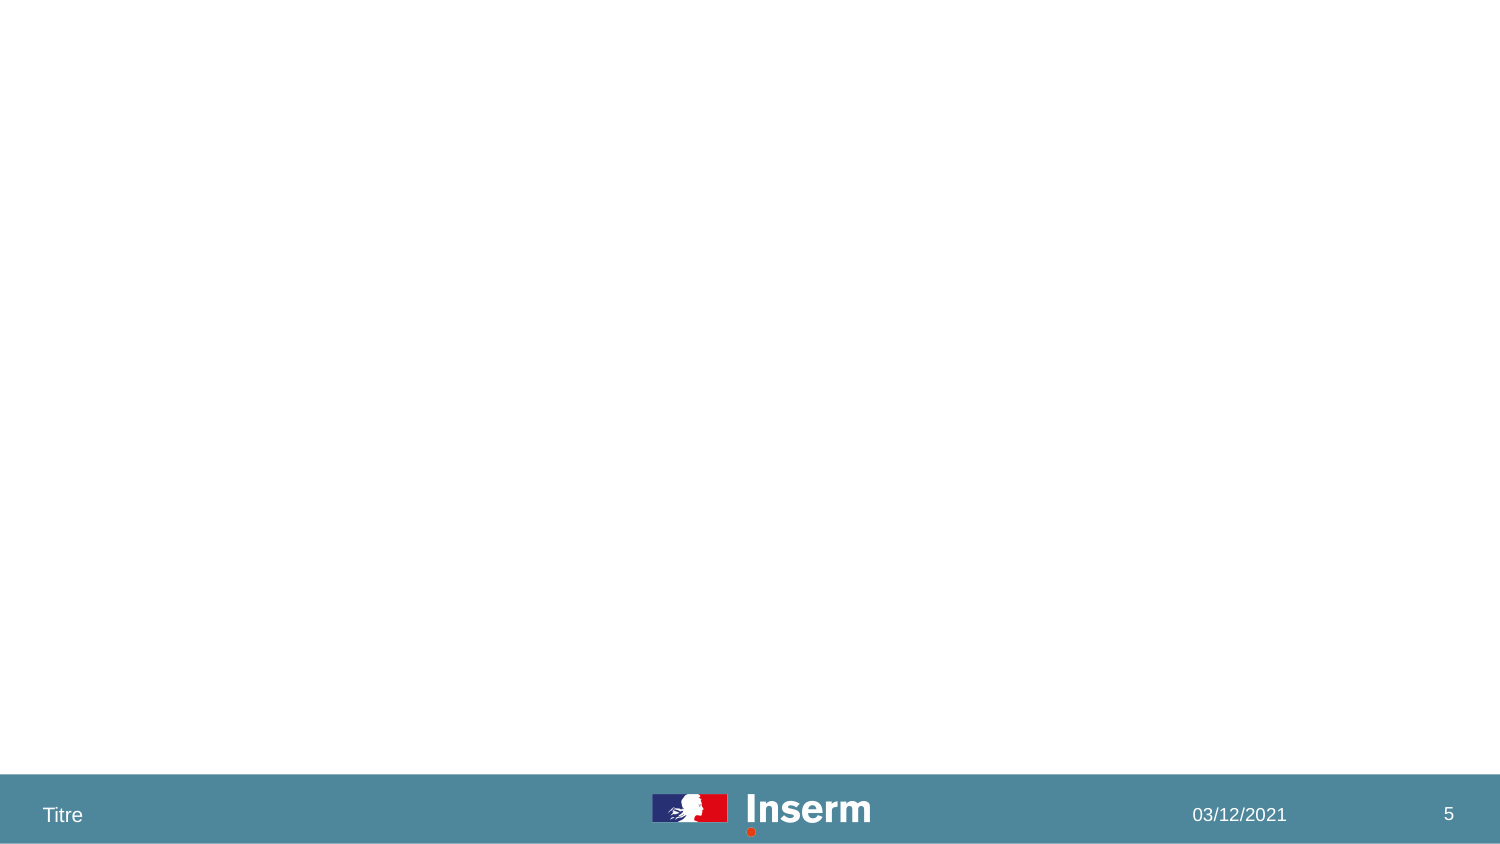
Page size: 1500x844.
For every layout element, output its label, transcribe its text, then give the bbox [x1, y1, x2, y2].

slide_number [1177, 794, 1354, 833]
picture [652, 794, 870, 837]
footer Titre [27, 794, 614, 836]
slide_number 5 [1354, 794, 1455, 830]
